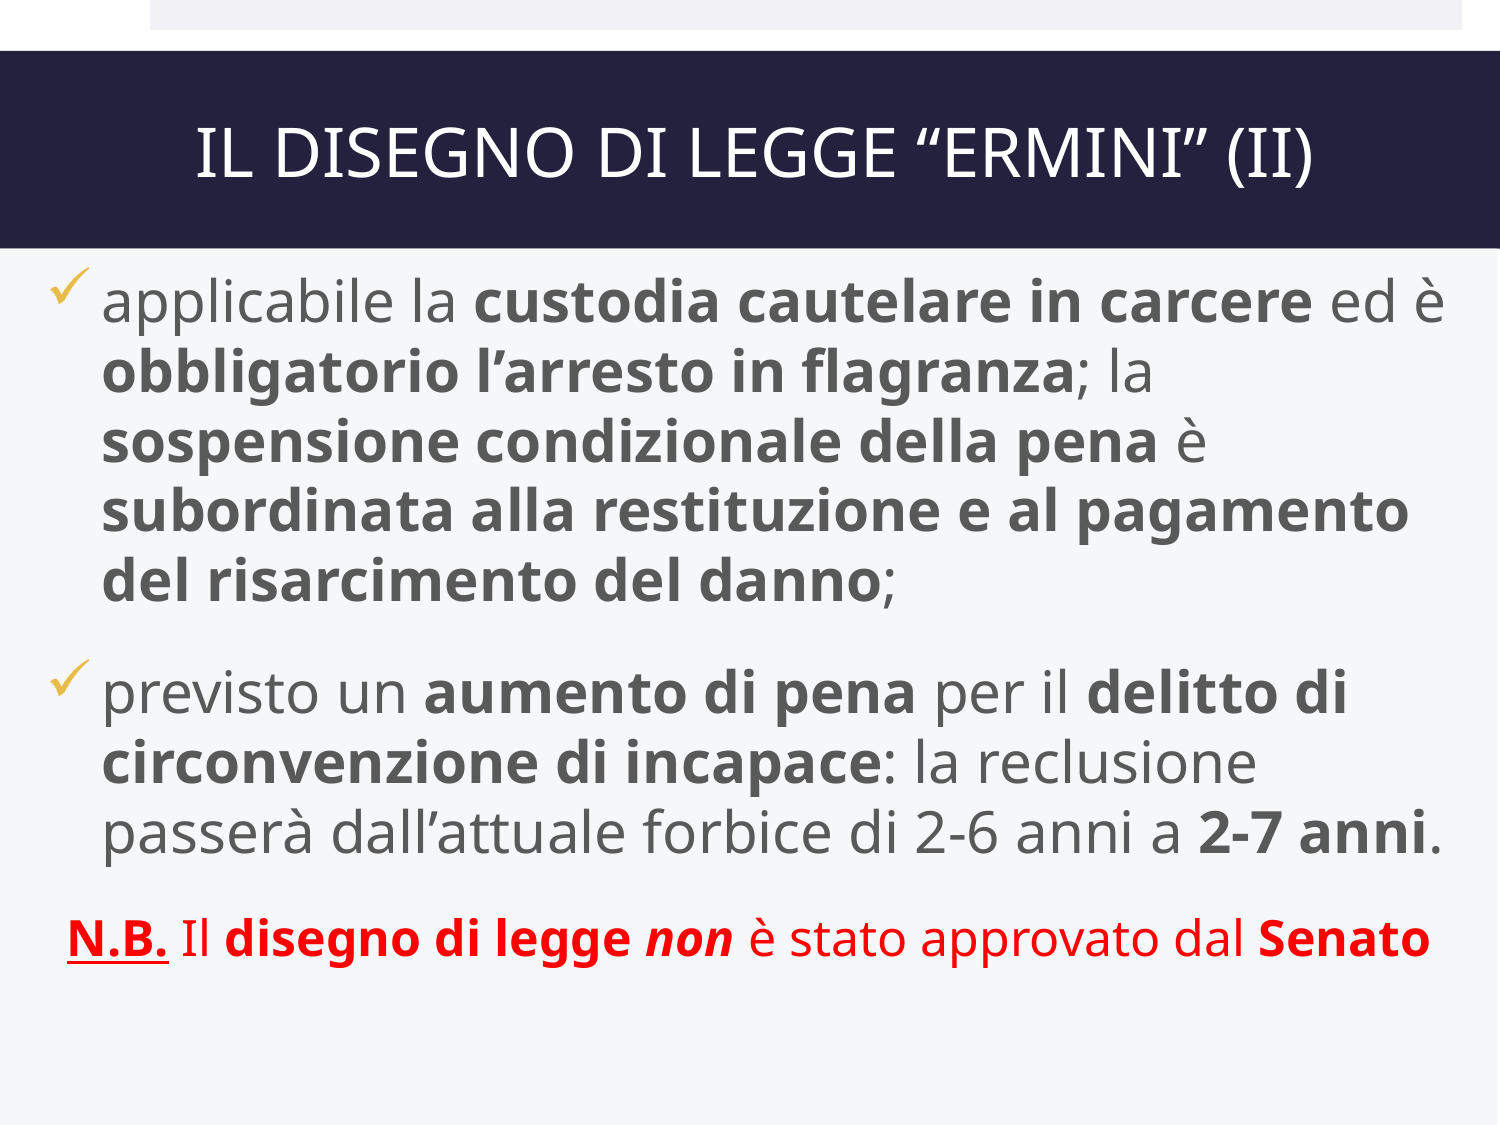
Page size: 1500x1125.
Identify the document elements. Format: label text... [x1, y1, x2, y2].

title IL DISEGNO DI LEGGE “ERMINI” (II) [0, 50, 1500, 249]
subtitle applicabile la custodia cautelare in carcere ed è obbligatorio l’arresto in flagranza; la sospensione condizionale della pena è subordinata alla restituzione e al pagamento del risarcimento del danno; previsto un aumento di pena per il delitto di circonvenzione di incapace: la reclusione passerà dall’attuale forbice di 2-6 anni a 2-7 anni. N.B. Il disegno di legge non è stato approvato dal Senato [0, 248, 1498, 1125]
